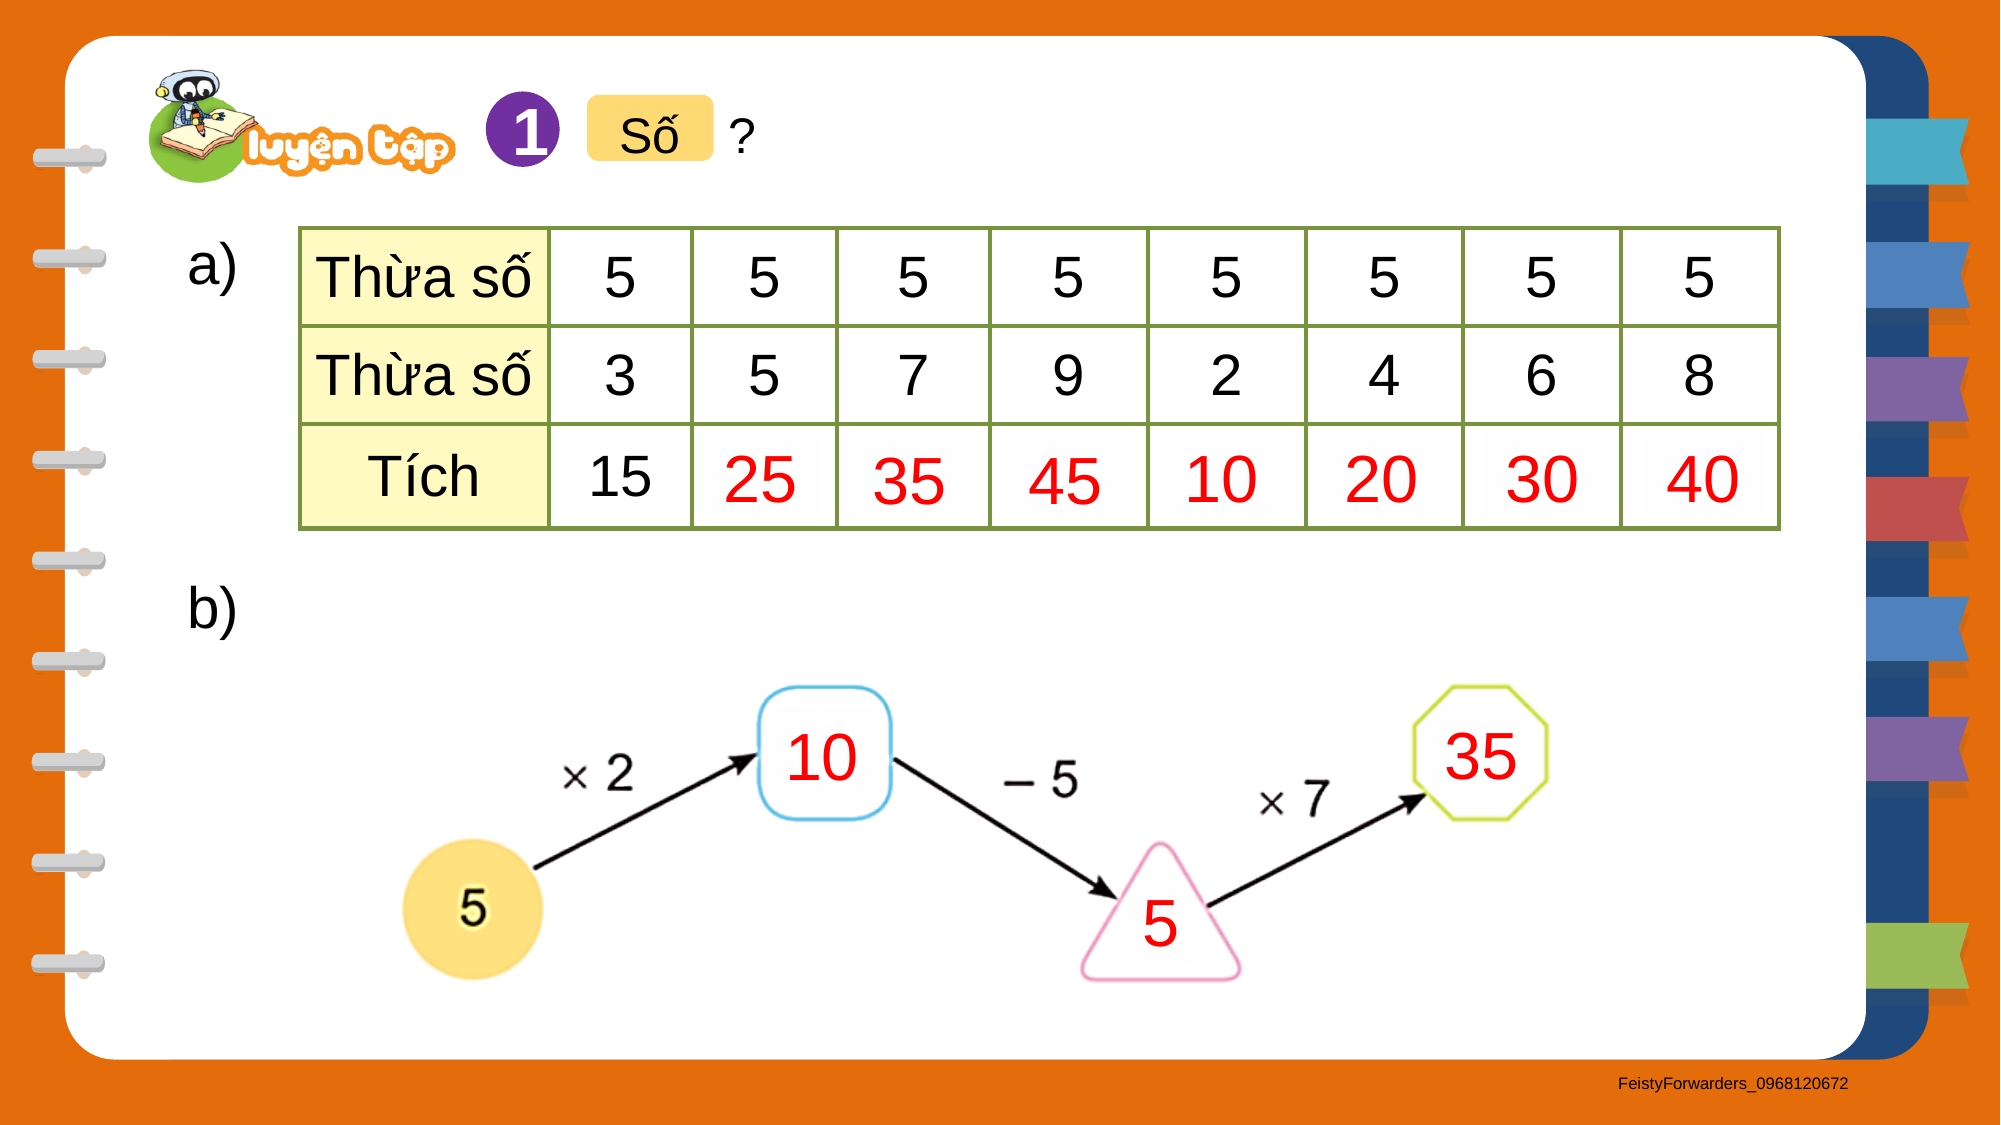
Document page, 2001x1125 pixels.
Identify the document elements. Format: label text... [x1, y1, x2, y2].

text_box 10 [1176, 445, 1266, 507]
picture [349, 605, 1631, 1008]
table_cell ? [855, 437, 965, 520]
text_box 30 [1657, 443, 1751, 509]
table_cell ? [1308, 426, 1461, 526]
table_header 5 [694, 230, 835, 324]
text_box 35 [865, 447, 955, 509]
picture [119, 53, 487, 196]
table_header Thừa số [302, 230, 547, 324]
table_header 5 [1623, 230, 1777, 324]
text_box 25 [862, 444, 958, 512]
table_cell ? [839, 426, 988, 526]
table_cell 8 [1623, 328, 1777, 422]
table_cell ? [1623, 426, 1777, 526]
table_cell Thừa số [302, 328, 547, 422]
table_header 5 [551, 230, 690, 324]
table_cell 7 [839, 328, 988, 422]
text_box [588, 95, 772, 174]
table_header 5 [1150, 230, 1304, 324]
text_box 30 [1498, 445, 1588, 507]
table_cell 5 [694, 328, 835, 422]
table_cell 15 [551, 426, 690, 526]
table_header 5 [839, 230, 988, 324]
table_cell ? [852, 434, 968, 523]
table_cell ? [702, 432, 819, 520]
table_cell 6 [1465, 328, 1619, 422]
table_cell ? [1150, 426, 1304, 526]
text_box 25 [715, 445, 806, 507]
table_cell ? [1008, 434, 1124, 522]
table_header 5 [992, 230, 1146, 324]
table_cell 4 [1308, 328, 1461, 422]
table_cell 9 [992, 328, 1146, 422]
table_cell 2 [1150, 328, 1304, 422]
table_cell 3 [551, 328, 690, 422]
table_cell ? [694, 426, 835, 526]
table_header 5 [1308, 230, 1461, 324]
text_box 45 [1021, 447, 1111, 509]
text_box 20 [1337, 445, 1427, 507]
text_box b) [172, 563, 255, 648]
table_cell Tích [302, 426, 547, 526]
text_box 40 [1659, 446, 1749, 507]
table_cell ? [992, 426, 1146, 526]
text_box 1 [487, 91, 560, 167]
table_cell ? [1465, 426, 1619, 526]
table_header 5 [1465, 230, 1619, 324]
text_box a) [172, 219, 255, 304]
table_cell ? [712, 442, 809, 510]
